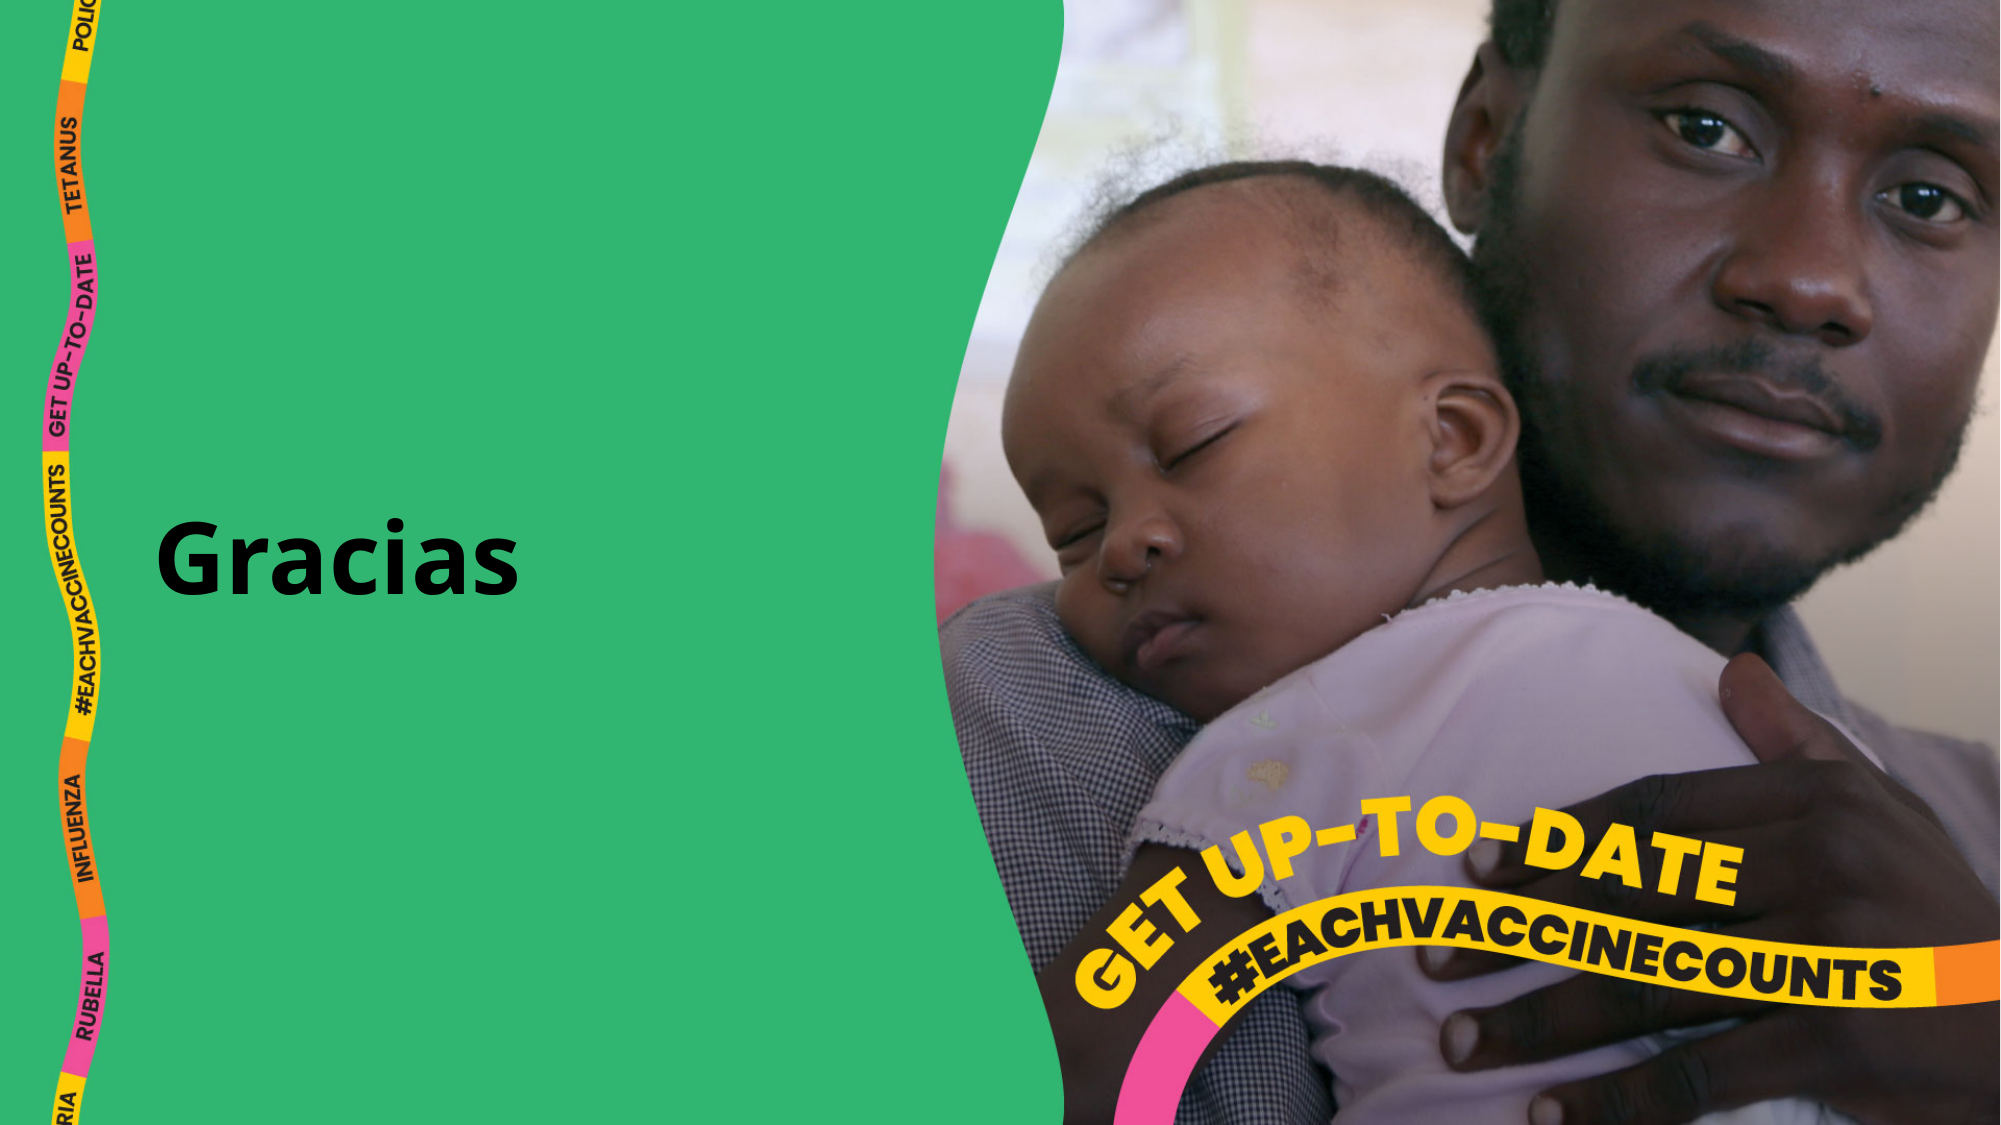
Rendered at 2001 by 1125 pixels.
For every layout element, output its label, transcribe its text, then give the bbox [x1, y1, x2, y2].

picture [0, 0, 2001, 1125]
title Gracias [141, 362, 876, 763]
